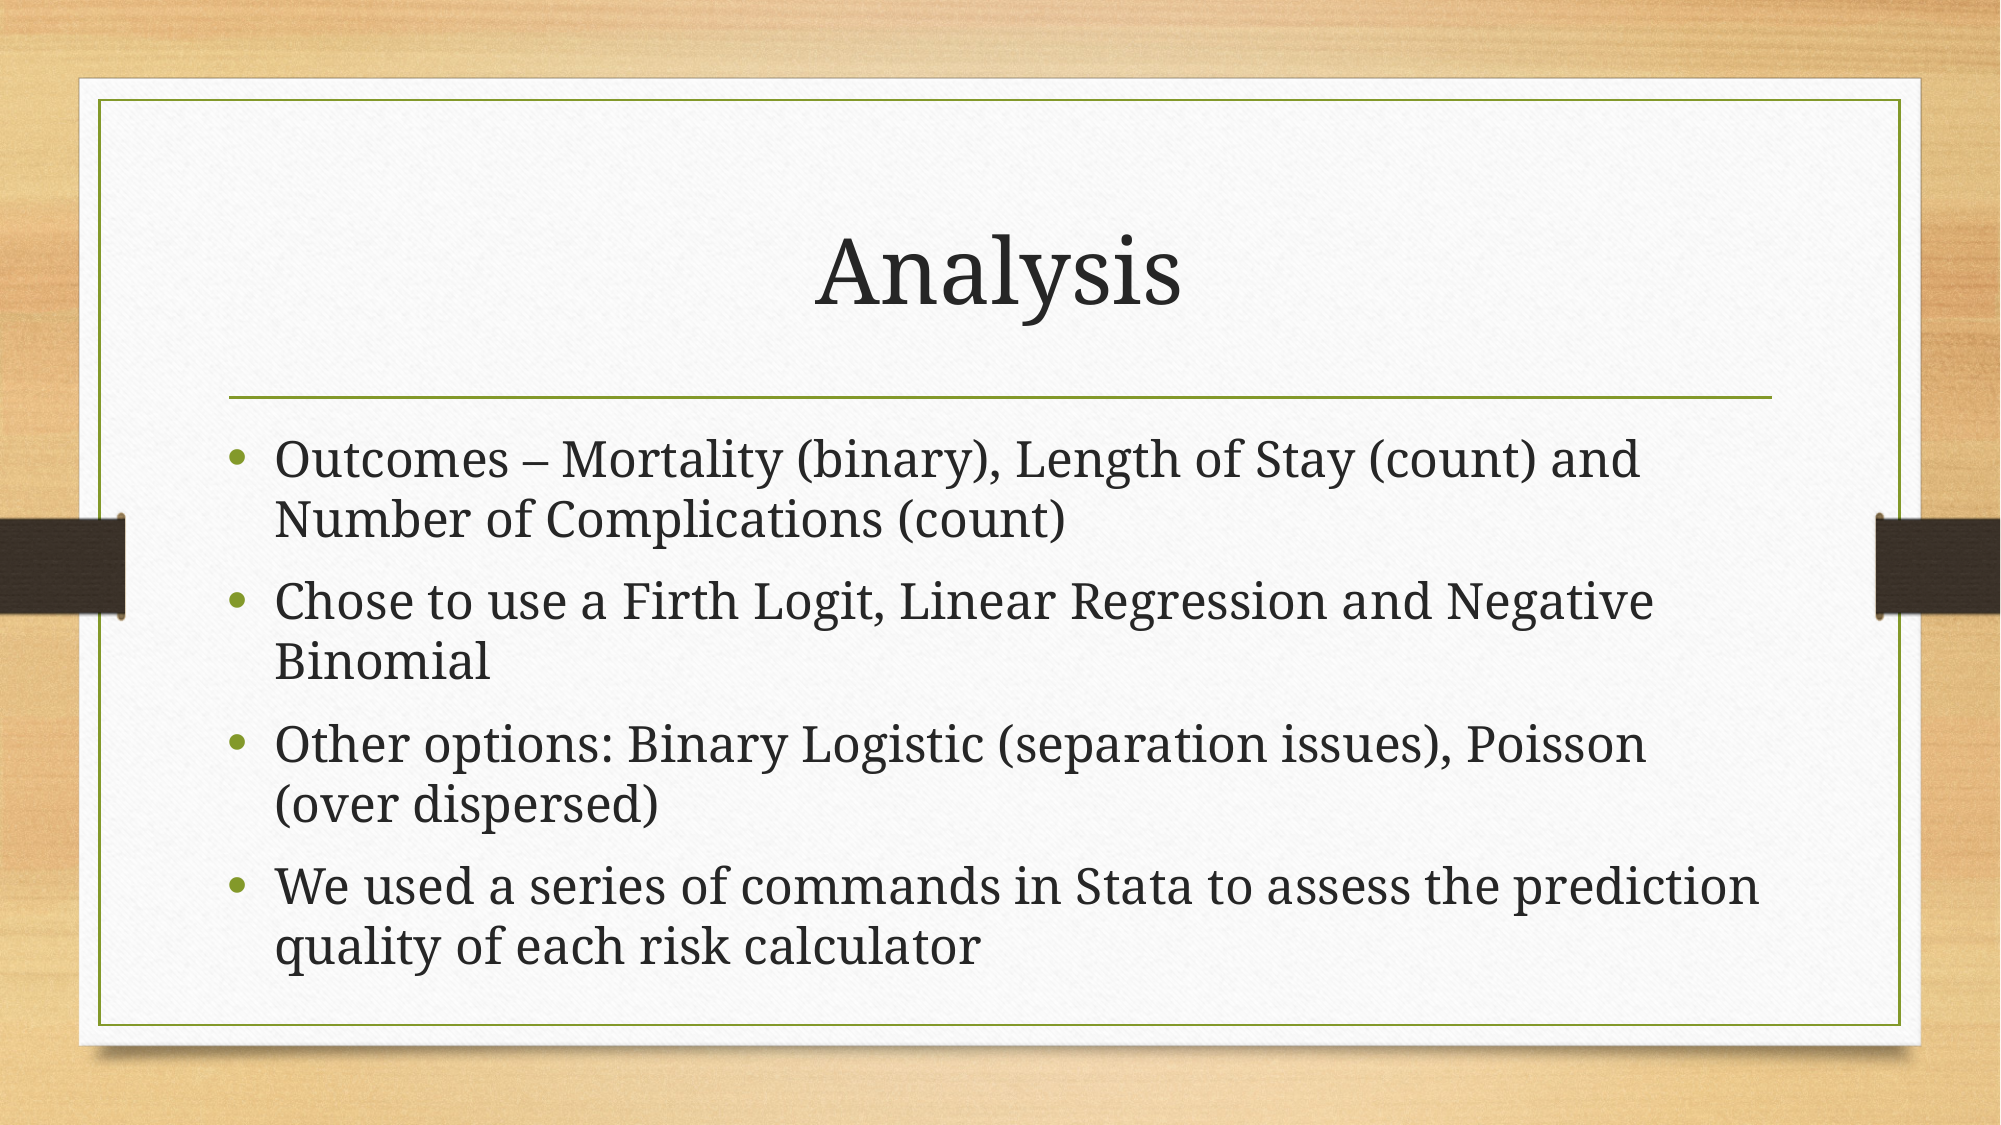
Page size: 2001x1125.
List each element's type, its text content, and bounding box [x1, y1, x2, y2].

list Outcomes – Mortality (binary), Length of Stay (count) and Number of Complications (count) Chose to use a Firth Logit, Linear Regression and Negative Binomial Other options: Binary Logistic (separation issues), Poisson (over dispersed) We used a series of commands in Stata to assess the prediction quality of each risk calculator [212, 419, 1788, 964]
title Analysis [212, 161, 1788, 375]
picture [0, 0, 2001, 1125]
